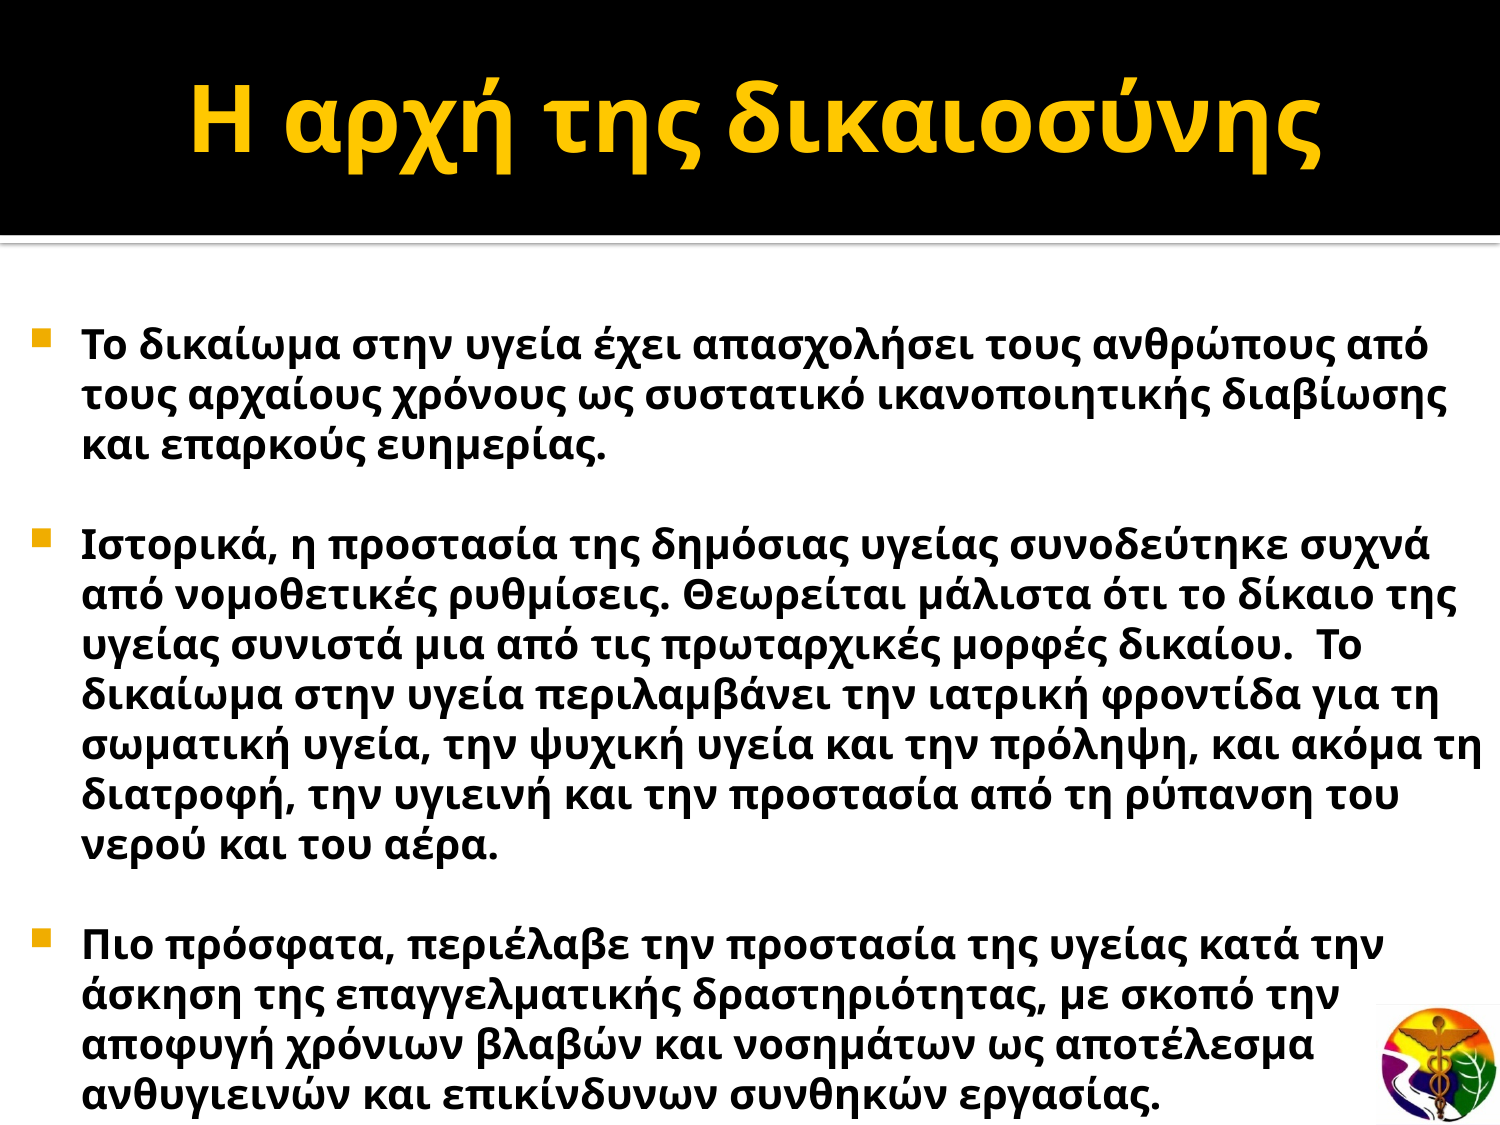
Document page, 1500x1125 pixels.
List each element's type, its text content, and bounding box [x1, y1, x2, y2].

picture [1376, 1004, 1500, 1125]
title Η αρχή της δικαιοσύνης [0, 0, 1500, 231]
list Το δικαίωμα στην υγεία έχει απασχολήσει τους ανθρώπους από τους αρχαίους χρόνους ως συστατικό ικανοποιητικής διαβίωσης και επαρκούς ευημερίας. Ιστορικά, η προστασία της δημόσιας υγείας συνοδεύτηκε συχνά από νομοθετικές ρυθμίσεις. Θεωρείται μάλιστα ότι το δίκαιο της υγείας συνιστά μια από τις πρωταρχικές μορφές δικαίου. Το δικαίωμα στην υγεία περιλαμβάνει την ιατρική φροντίδα για τη σωματική υγεία, την ψυχική υγεία και την πρόληψη, και ακόμα τη διατροφή, την υγιεινή και την προστασία από τη ρύπανση του νερού και του αέρα. Πιο πρόσφατα, περιέλαβε την προστασία της υγείας κατά την άσκηση της επαγγελματικής δραστηριότητας, με σκοπό την αποφυγή χρόνιων βλαβών και νοσημάτων ως αποτέλεσμα ανθυγιεινών και επικίνδυνων συνθηκών εργασίας. [0, 302, 1500, 1125]
